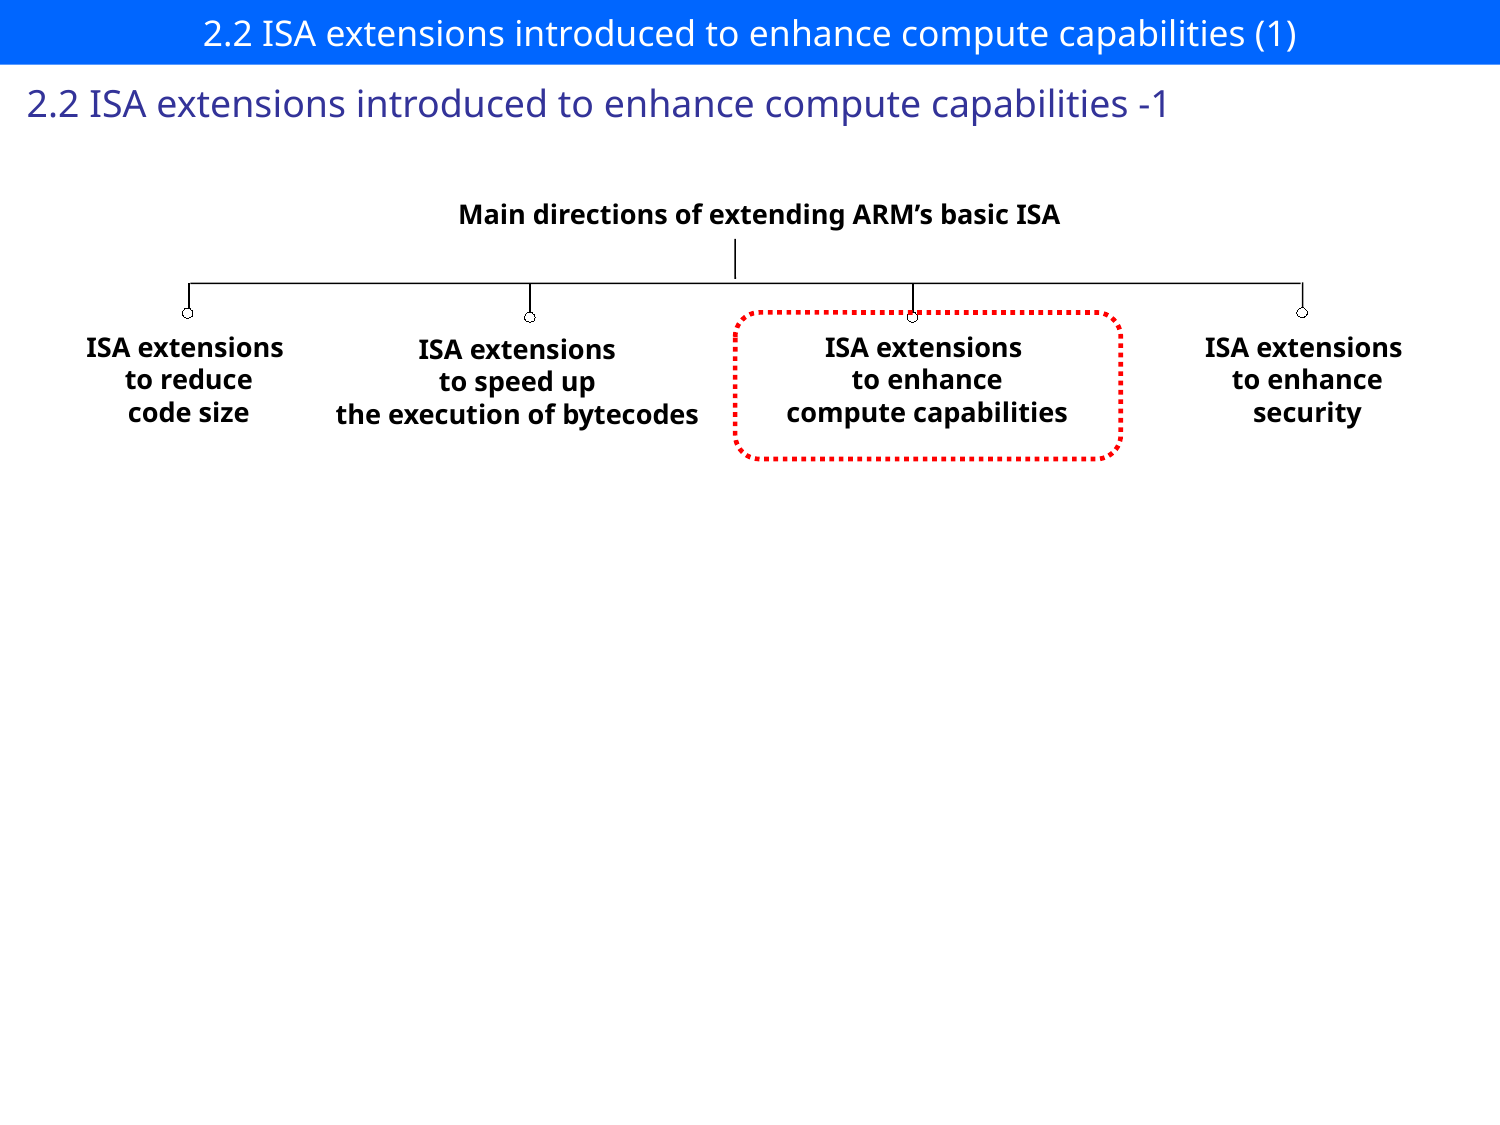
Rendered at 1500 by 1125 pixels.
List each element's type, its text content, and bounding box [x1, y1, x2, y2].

title 2.2 ISA extensions introduced to enhance compute capabilities (1) [0, 0, 1500, 65]
text_box [524, 312, 536, 323]
text_box ISA extensions to reduce code size [33, 322, 337, 436]
text_box ISA extensions to enhance security [1117, 322, 1500, 436]
text_box 2.2 ISA extensions introduced to enhance compute capabilities -1 [11, 72, 1308, 132]
text_box [182, 308, 193, 319]
text_box [735, 312, 1121, 460]
text_box ISA extensions to speed up the execution of bytecodes [292, 324, 738, 437]
text_box [1296, 307, 1308, 318]
text_box Main directions of extending ARM’s basic ISA [443, 190, 1090, 238]
